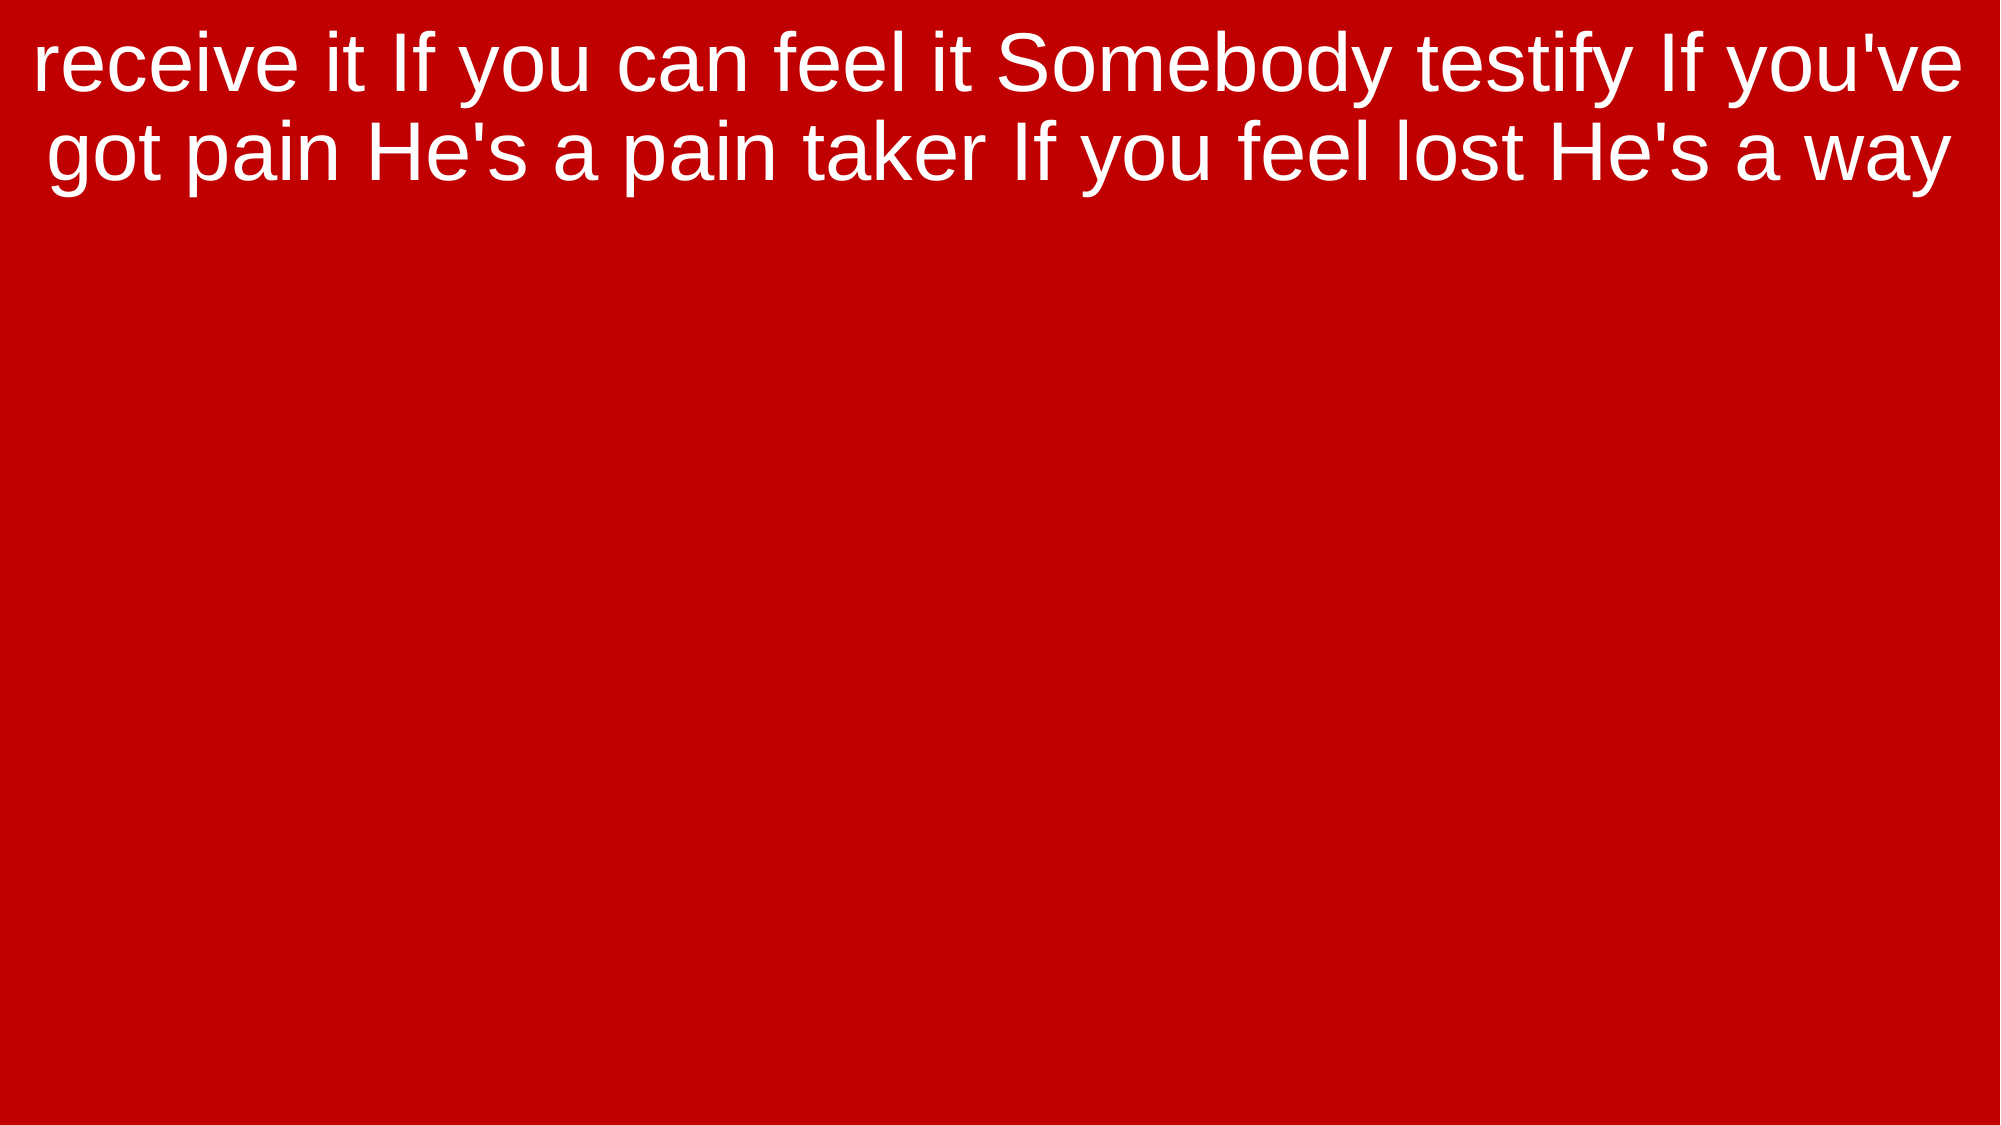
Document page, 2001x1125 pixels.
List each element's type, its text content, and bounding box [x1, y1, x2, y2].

list receive it If you can feel it Somebody testify If you've got pain He's a pain taker If you feel lost He's a way [0, 11, 2000, 925]
